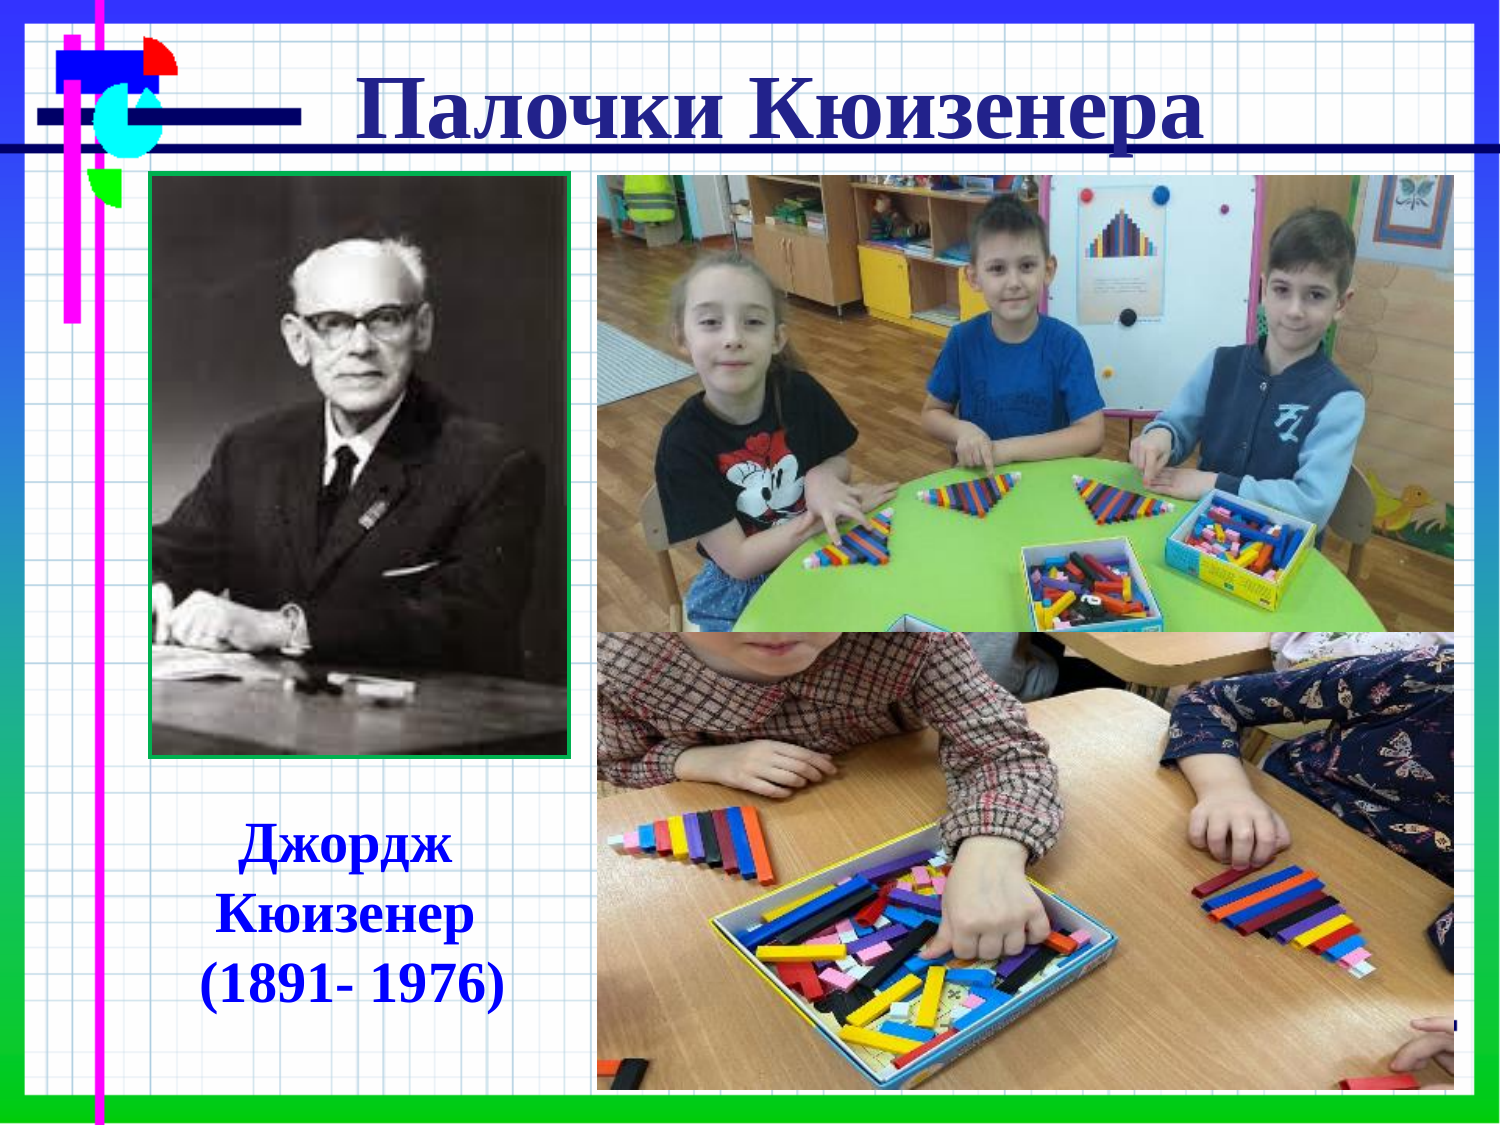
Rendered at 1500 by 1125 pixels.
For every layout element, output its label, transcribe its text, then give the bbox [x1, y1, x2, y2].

text_box Джордж Кюизенер (1891- 1976) [128, 796, 563, 1022]
picture [0, 0, 1500, 1125]
title Палочки Кюизенера [163, 20, 1422, 200]
